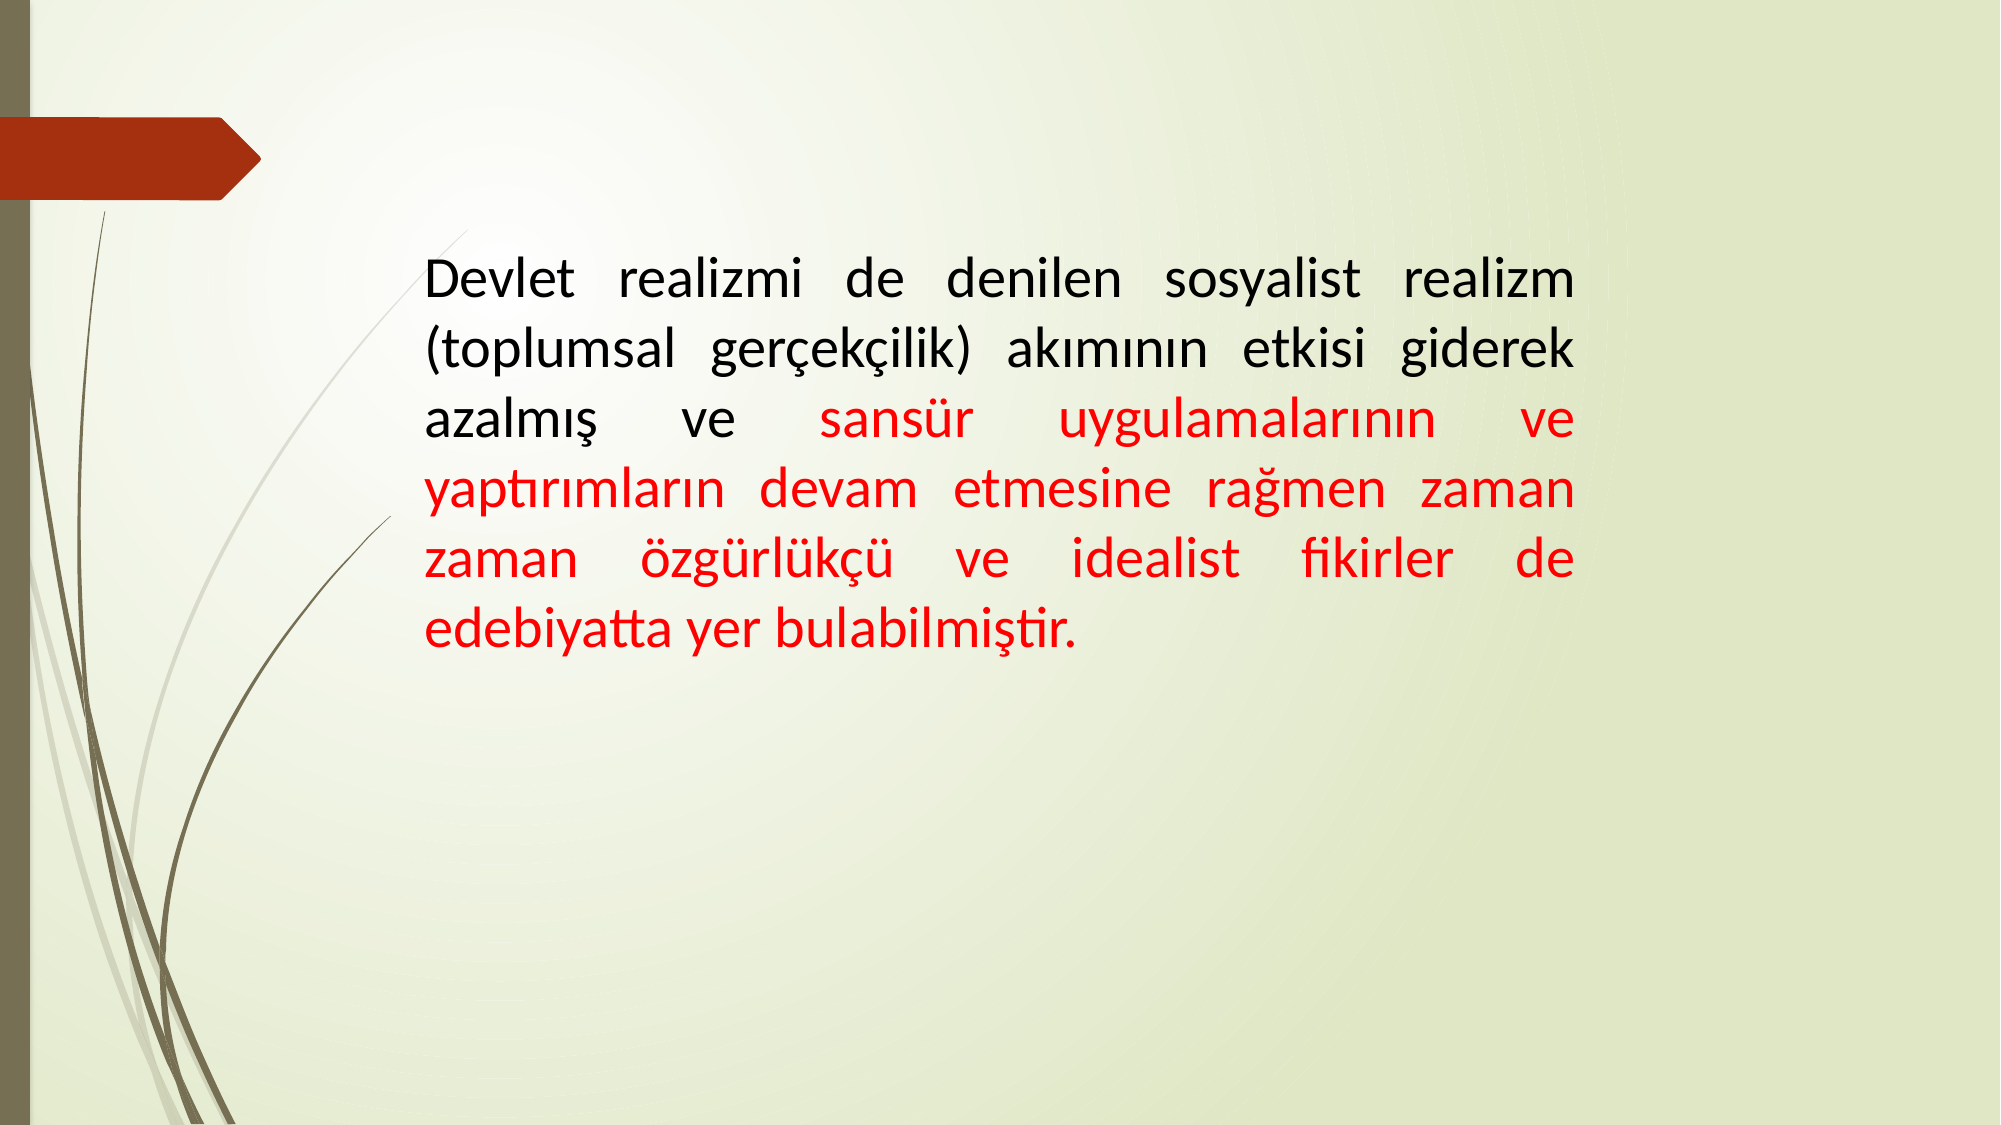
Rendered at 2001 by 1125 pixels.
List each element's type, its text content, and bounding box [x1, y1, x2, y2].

text_box Devlet realizmi de denilen sosyalist realizm (toplumsal gerçekçilik) akımının etkisi giderek azalmış ve sansür uygulamalarının ve yaptırımların devam etmesine rağmen zaman zaman özgürlükçü ve idealist fikirler de edebiyatta yer bulabilmiştir. [409, 231, 1591, 667]
